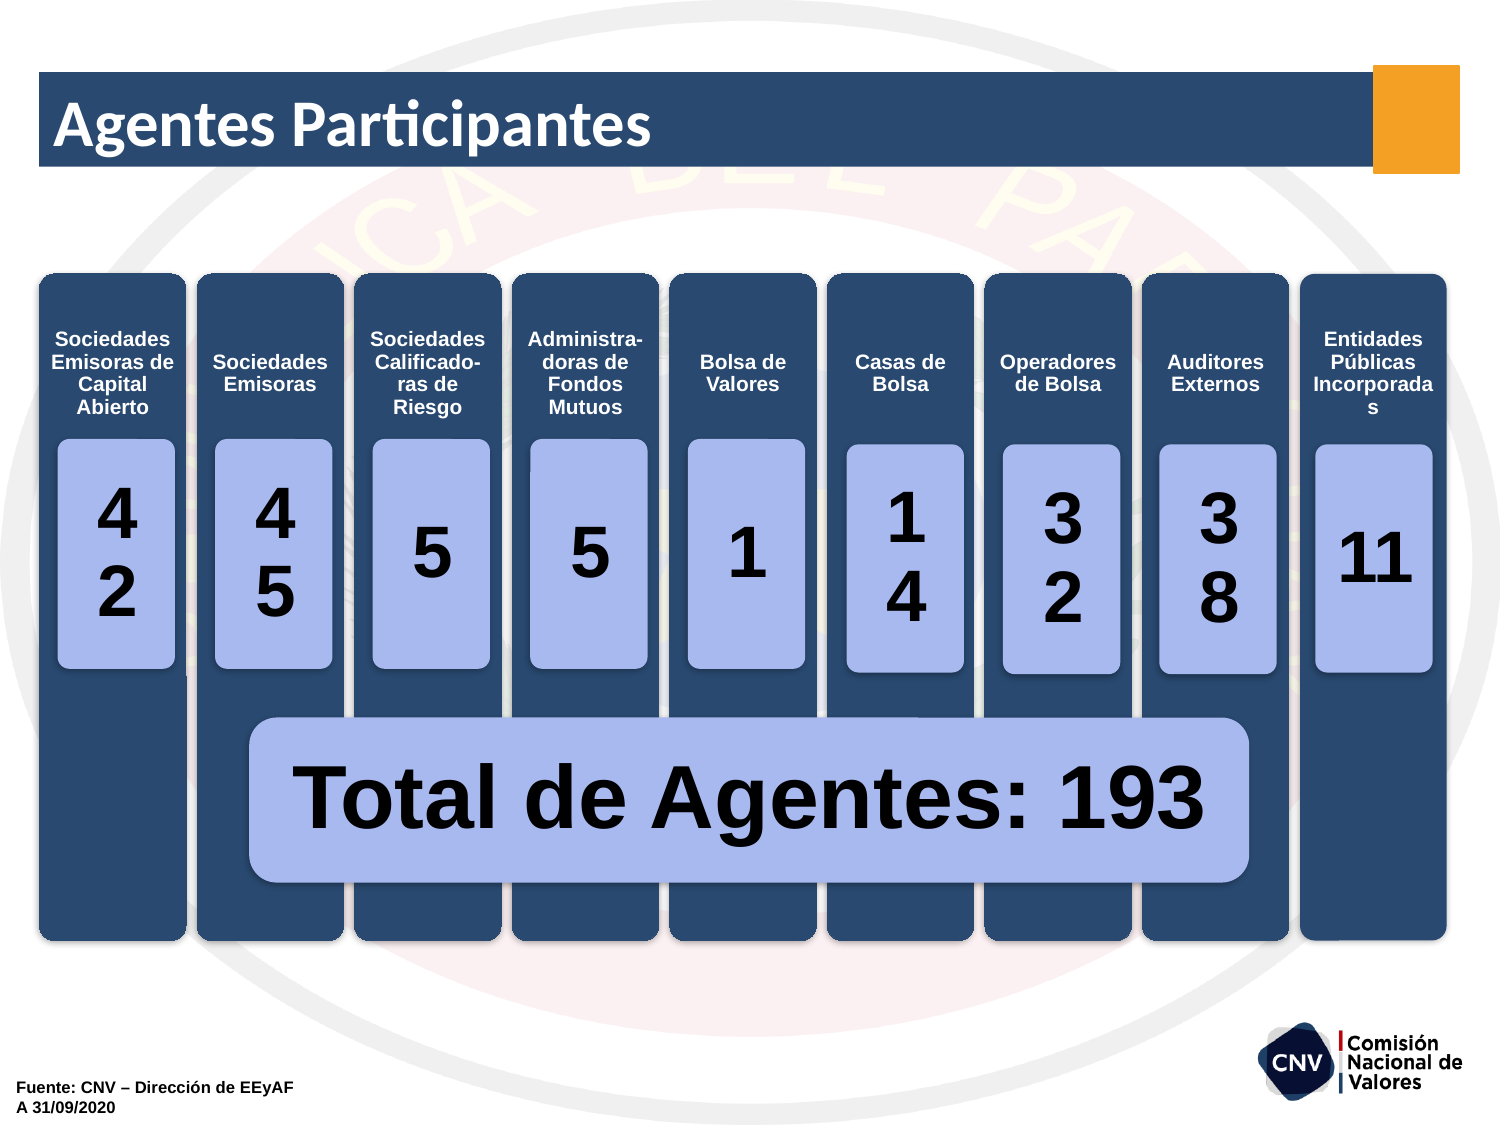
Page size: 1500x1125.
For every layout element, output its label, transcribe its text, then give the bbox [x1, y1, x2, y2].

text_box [38, 273, 1448, 941]
picture [1204, 977, 1500, 1125]
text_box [248, 692, 1250, 908]
text_box [1374, 66, 1459, 173]
text_box Fuente: CNV – Dirección de EEyAF A 31/09/2020 [1, 1069, 310, 1125]
text_box Agentes Participantes [39, 72, 1374, 167]
